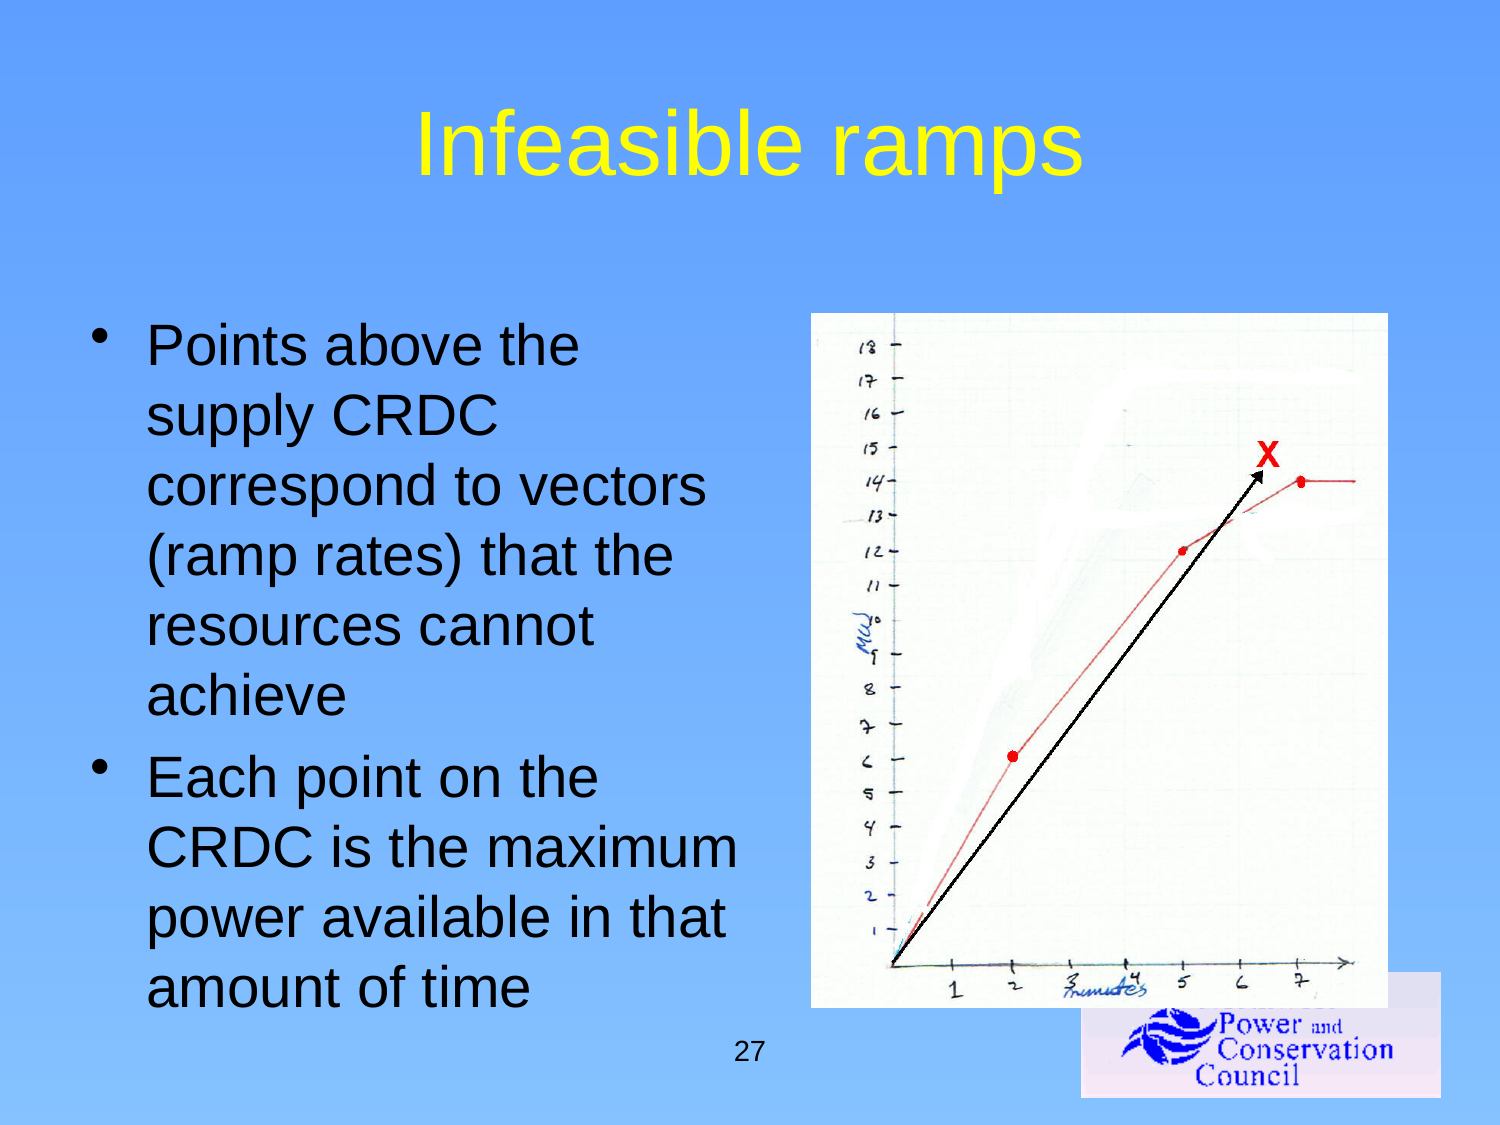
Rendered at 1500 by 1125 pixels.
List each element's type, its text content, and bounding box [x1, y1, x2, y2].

picture [810, 313, 1441, 1098]
footer 27 [512, 1024, 988, 1103]
title Infeasible ramps [74, 44, 1426, 233]
list Points above the supply CRDC correspond to vectors (ramp rates) that the resources cannot achieve Each point on the CRDC is the maximum power available in that amount of time [74, 299, 757, 1044]
